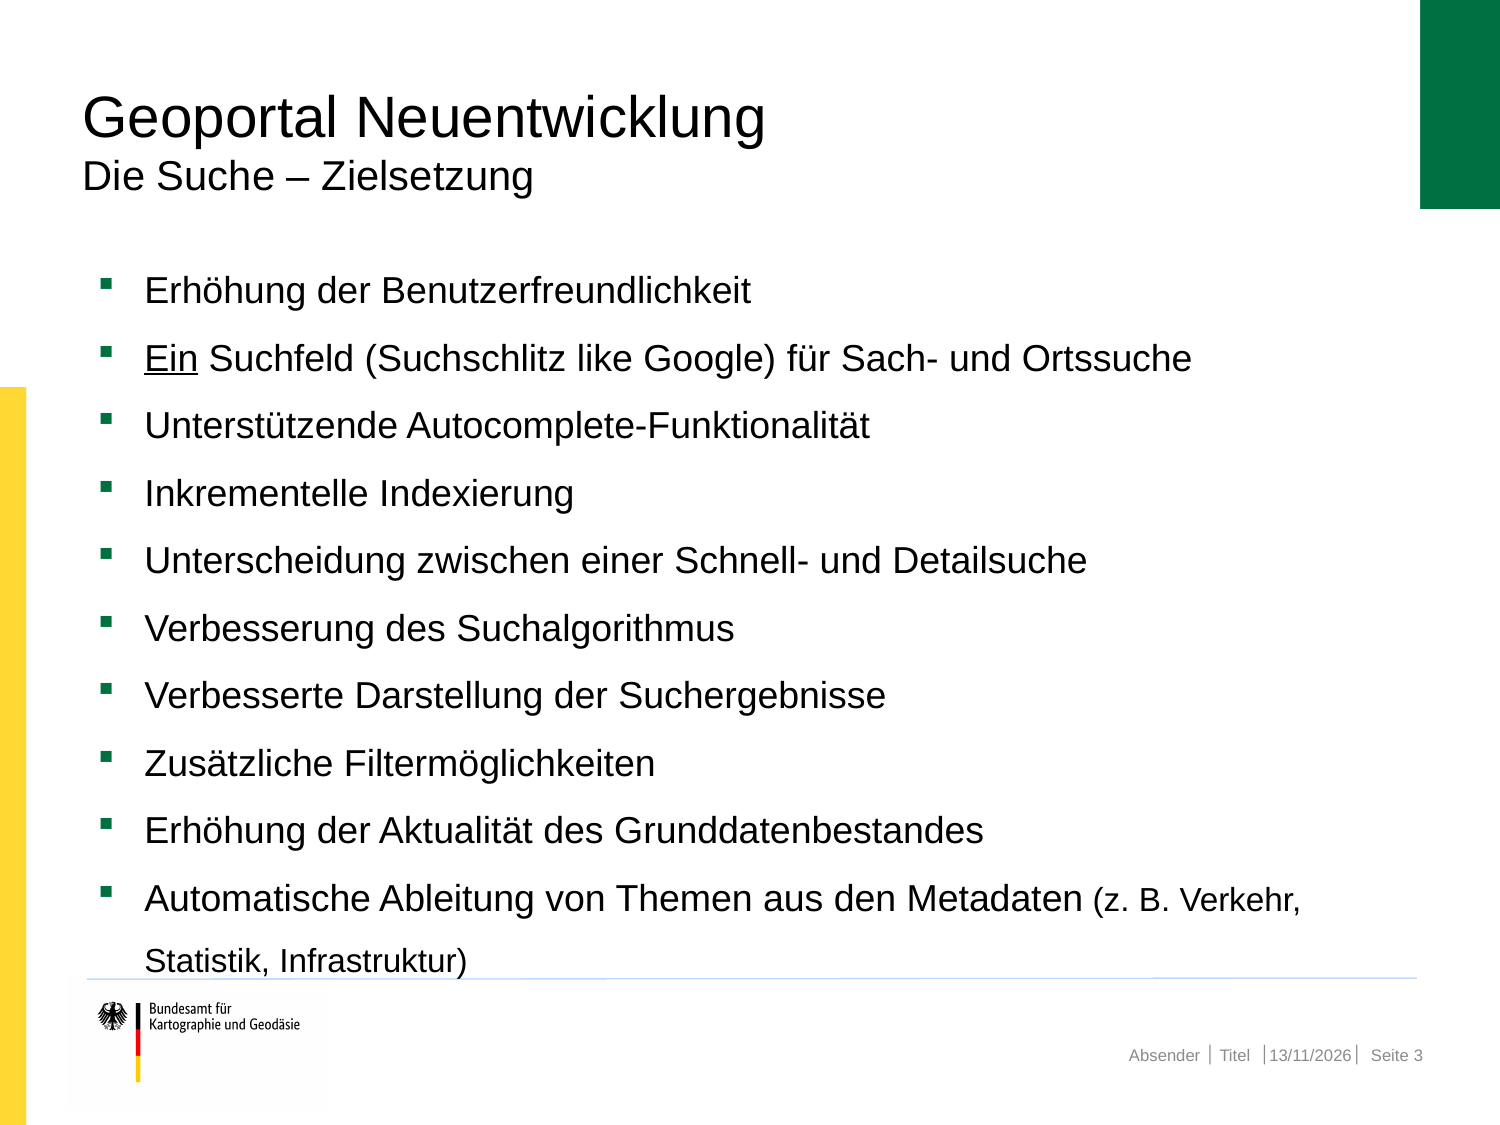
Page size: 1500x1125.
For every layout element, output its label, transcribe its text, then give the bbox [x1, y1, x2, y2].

title Geoportal Neuentwicklung Die Suche – Zielsetzung [82, 79, 923, 203]
text_box Erhöhung der Benutzerfreundlichkeit Ein Suchfeld (Suchschlitz like Google) für Sach- und Ortssuche Unterstützende Autocomplete-Funktionalität Inkrementelle Indexierung Unterscheidung zwischen einer Schnell- und Detailsuche Verbesserung des Suchalgorithmus Verbesserte Darstellung der Suchergebnisse Zusätzliche Filtermöglichkeiten Erhöhung der Aktualität des Grunddatenbestandes Automatische Ableitung von Themen aus den Metadaten (z. B. Verkehr, Statistik, Infrastruktur) [82, 236, 1405, 986]
picture [67, 974, 330, 1111]
